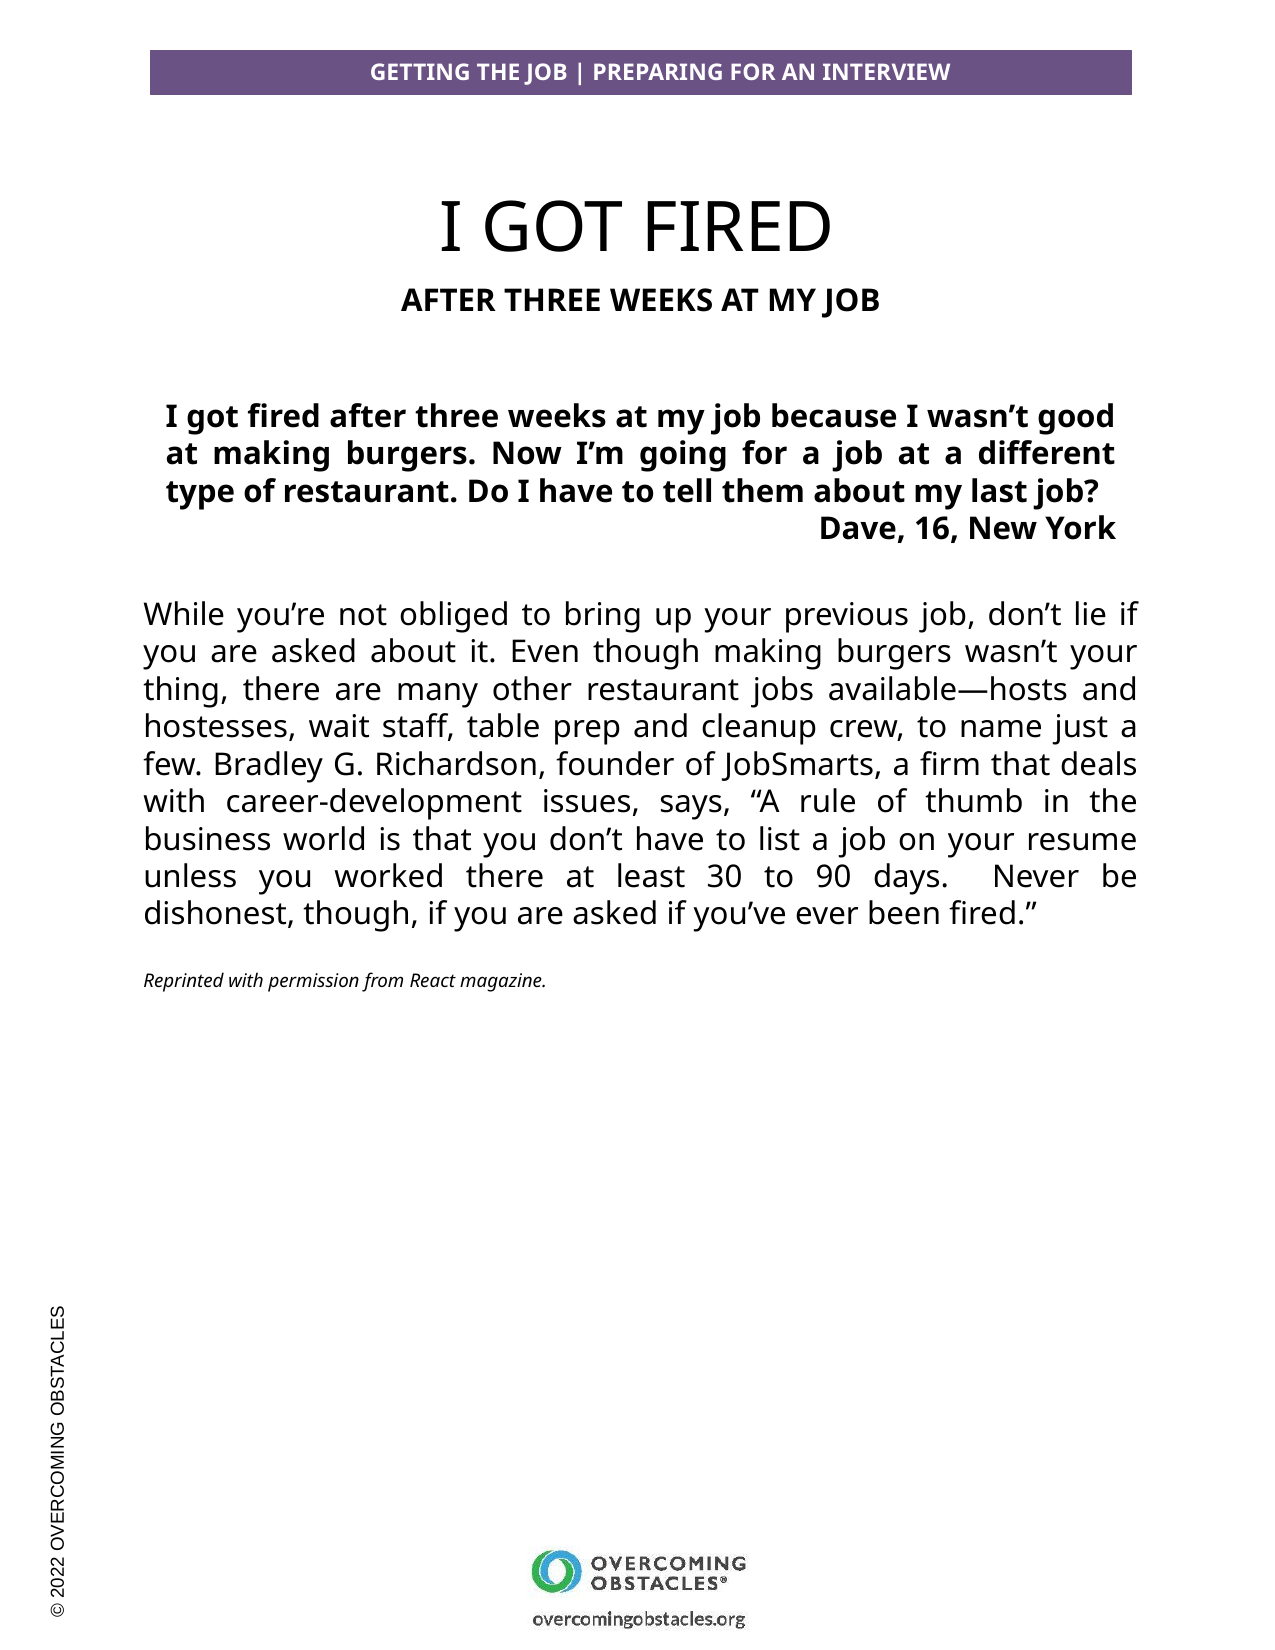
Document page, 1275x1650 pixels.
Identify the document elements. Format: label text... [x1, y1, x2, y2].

text_box AFTER THREE WEEKS AT MY JOB [150, 265, 1132, 333]
text_box GETTING THE JOB | PREPARING FOR AN INTERVIEW [239, 43, 1082, 99]
picture [516, 1529, 766, 1650]
text_box While you’re not obliged to bring up your previous job, don’t lie if you are asked about it. Even though making burgers wasn’t your thing, there are many other restaurant jobs available—hosts and hostesses, wait staff, table prep and cleanup crew, to name just a few. Bradley G. Richardson, founder of JobSmarts, a firm that deals with career-development issues, says, “A rule of thumb in the business world is that you don’t have to list a job on your resume unless you worked there at least 30 to 90 days. Never be dishonest, though, if you are asked if you’ve ever been fired.” Reprinted with permission from React magazine. [128, 579, 1154, 972]
text_box I GOT FIRED [189, 153, 1086, 265]
text_box [150, 50, 239, 95]
text_box © 2022 OVERCOMING OBSTACLES [33, 1264, 79, 1633]
text_box [1082, 50, 1132, 95]
text_box I got fired after three weeks at my job because I wasn’t good at making burgers. Now I’m going for a job at a different type of restaurant. Do I have to tell them about my last job? Dave, 16, New York [150, 381, 1132, 561]
